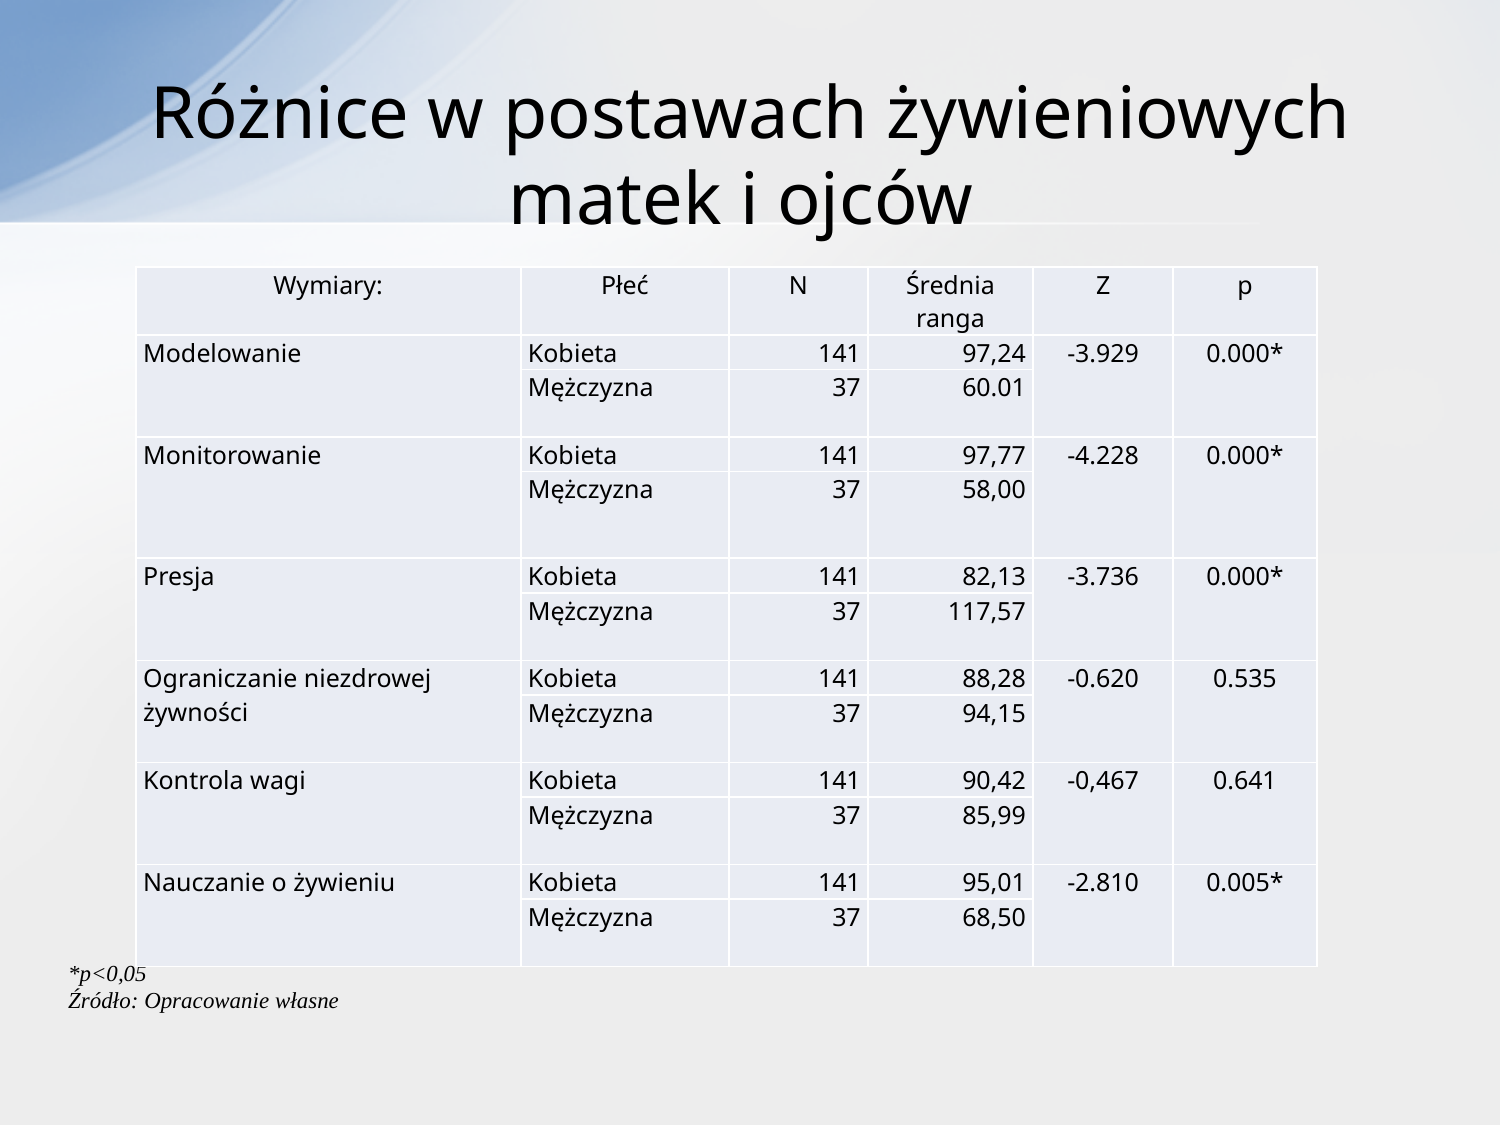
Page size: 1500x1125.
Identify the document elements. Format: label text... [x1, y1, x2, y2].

table_cell 97,24 [869, 336, 1032, 369]
table_header Średnia ranga [869, 268, 1032, 334]
table_cell 37 [730, 370, 867, 436]
table_cell -0,467 [1034, 763, 1172, 864]
table_header Wymiary: [137, 268, 520, 334]
table_cell Ograniczanie niezdrowej żywności [137, 661, 520, 762]
table_cell 0.000* [1174, 559, 1316, 660]
table_header p [1174, 268, 1316, 334]
table_header Z [1034, 268, 1172, 334]
table_cell Mężczyzna [522, 472, 728, 557]
table_cell 97,77 [869, 438, 1032, 471]
table_cell Mężczyzna [522, 696, 728, 762]
table_cell 37 [730, 798, 867, 864]
table_cell Nauczanie o żywieniu [137, 865, 520, 966]
table_cell 94,15 [869, 696, 1032, 762]
table_cell 0.005* [1174, 865, 1316, 966]
table_cell 37 [730, 696, 867, 762]
table_cell -4.228 [1034, 438, 1172, 557]
table_cell 141 [730, 865, 867, 898]
table_cell 0.000* [1174, 438, 1316, 557]
table_cell Kobieta [522, 438, 728, 471]
table_cell 0.000* [1174, 336, 1316, 436]
table_cell 88,28 [869, 661, 1032, 694]
table_cell 58,00 [869, 472, 1032, 557]
table_cell 37 [730, 900, 867, 966]
table_cell 95,01 [869, 865, 1032, 898]
table_cell Mężczyzna [522, 900, 728, 966]
table_cell 37 [730, 472, 867, 557]
table_cell 82,13 [869, 559, 1032, 592]
table_cell 60.01 [869, 370, 1032, 436]
table_header N [730, 268, 867, 334]
table_cell Kobieta [522, 865, 728, 898]
table_cell 141 [730, 438, 867, 471]
table_cell -0.620 [1034, 661, 1172, 762]
table_cell 0.641 [1174, 763, 1316, 864]
table_cell 0.535 [1174, 661, 1316, 762]
table_cell 85,99 [869, 798, 1032, 864]
table_cell Mężczyzna [522, 594, 728, 660]
table_cell -3.929 [1034, 336, 1172, 436]
table_cell -3.736 [1034, 559, 1172, 660]
table_header Płeć [522, 268, 728, 334]
table_cell 117,57 [869, 594, 1032, 660]
table_cell Mężczyzna [522, 798, 728, 864]
table_cell Mężczyzna [522, 370, 728, 436]
table_cell 141 [730, 559, 867, 592]
table_cell Kobieta [522, 336, 728, 369]
table_cell 141 [730, 661, 867, 694]
picture [0, 0, 1500, 1125]
title Różnice w postawach żywieniowych matek i ojców [75, 58, 1425, 247]
list *p<0,05 Źródło: Opracowanie własne [53, 250, 1425, 1021]
table_cell Kobieta [522, 559, 728, 592]
table_cell 68,50 [869, 900, 1032, 966]
table_cell Kontrola wagi [137, 763, 520, 864]
table_cell -2.810 [1034, 865, 1172, 966]
table_cell Presja [137, 559, 520, 660]
table_cell 141 [730, 336, 867, 369]
table_cell Modelowanie [137, 336, 520, 436]
table_cell 37 [730, 594, 867, 660]
table_cell Kobieta [522, 661, 728, 694]
table_cell 141 [730, 763, 867, 796]
table_cell Monitorowanie [137, 438, 520, 557]
table_cell 90,42 [869, 763, 1032, 796]
table_cell Kobieta [522, 763, 728, 796]
